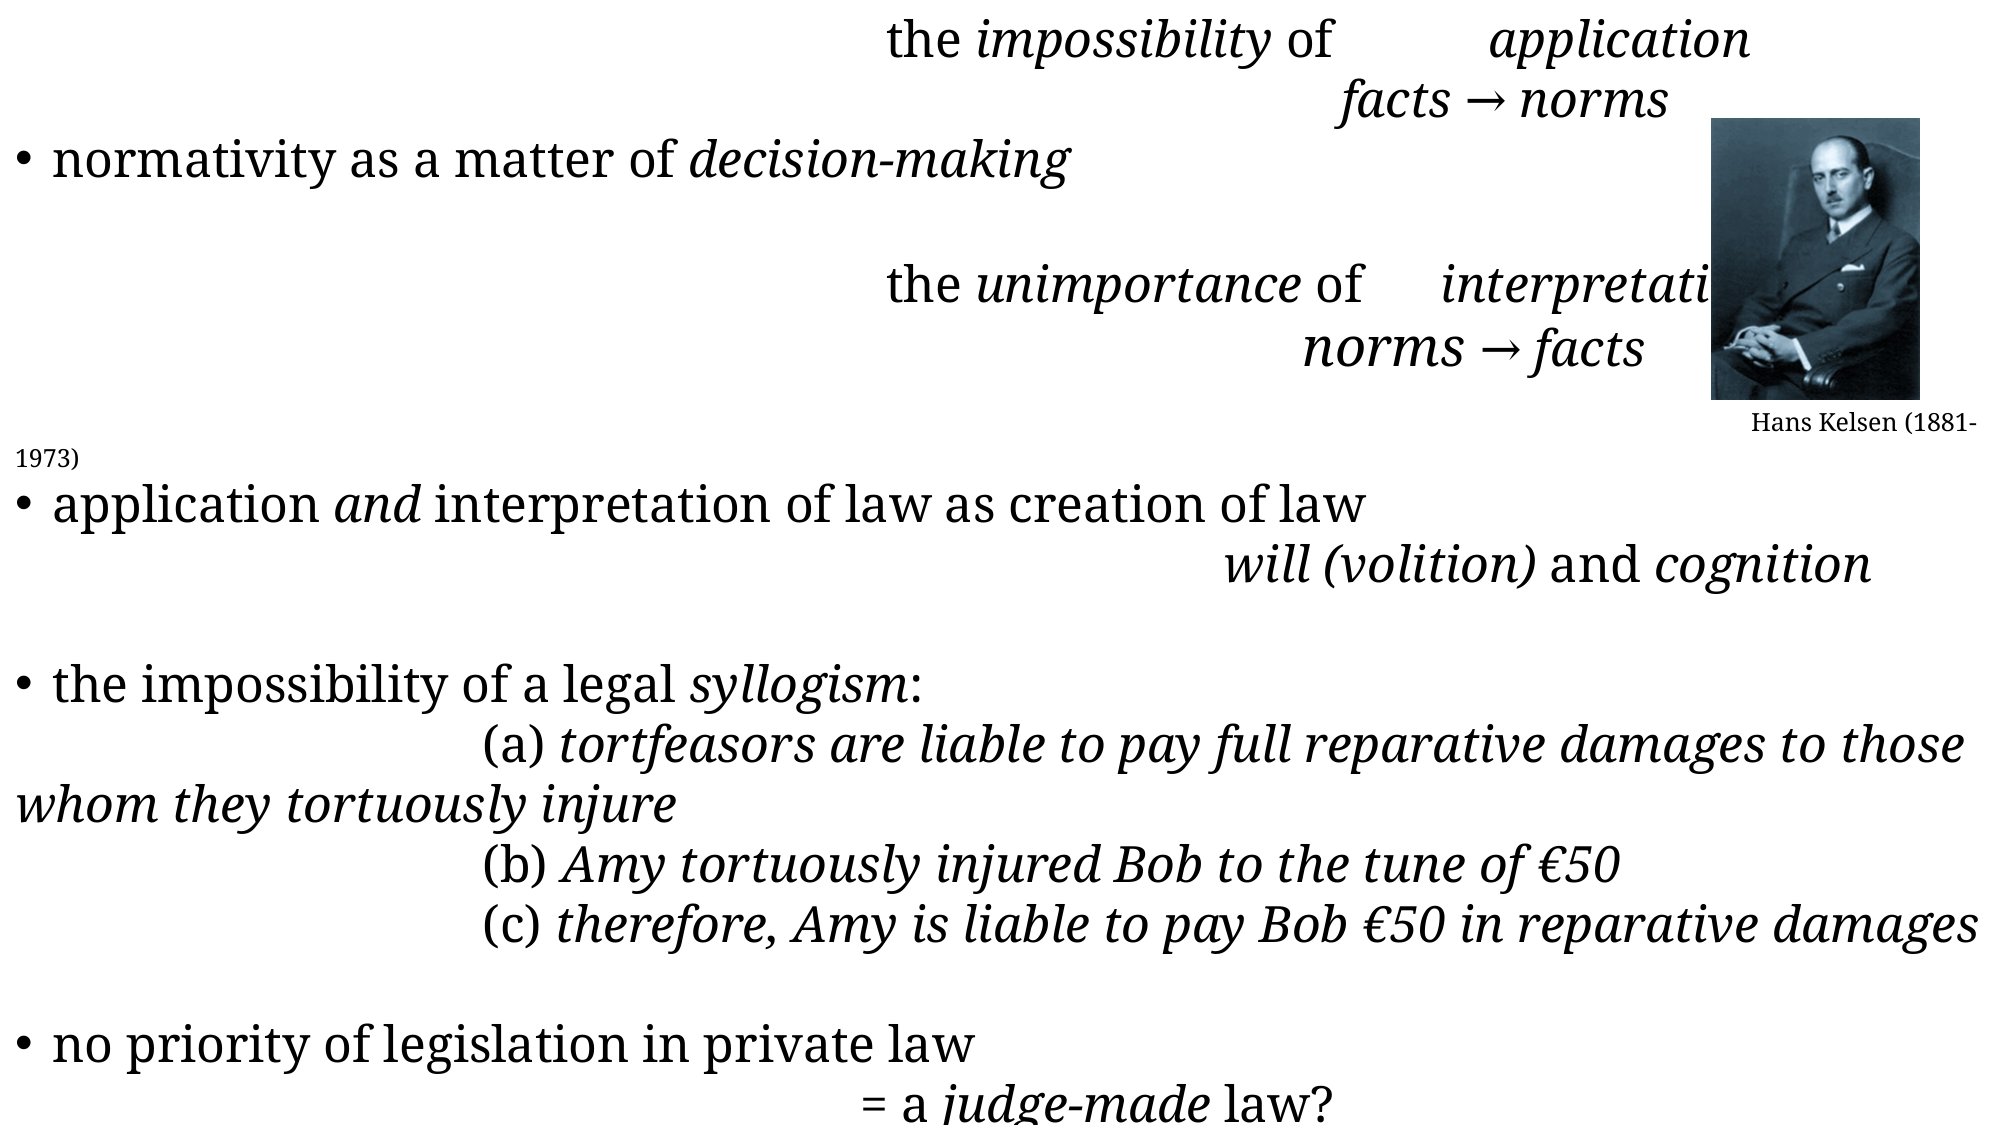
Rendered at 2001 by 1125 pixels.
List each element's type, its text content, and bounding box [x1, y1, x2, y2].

list the impossibility of application facts → norms normativity as a matter of decision-making the unimportance of interpretation norms → facts Hans Kelsen (1881-1973) application and interpretation of law as creation of law will (volition) and cognition the impossibility of a legal syllogism: (a) tortfeasors are liable to pay full reparative damages to those whom they tortuously injure (b) Amy tortuously injured Bob to the tune of €50 (c) therefore, Amy is liable to pay Bob €50 in reparative damages no priority of legislation in private law = a judge-made law? [0, 0, 2000, 1125]
picture [1711, 118, 1920, 400]
